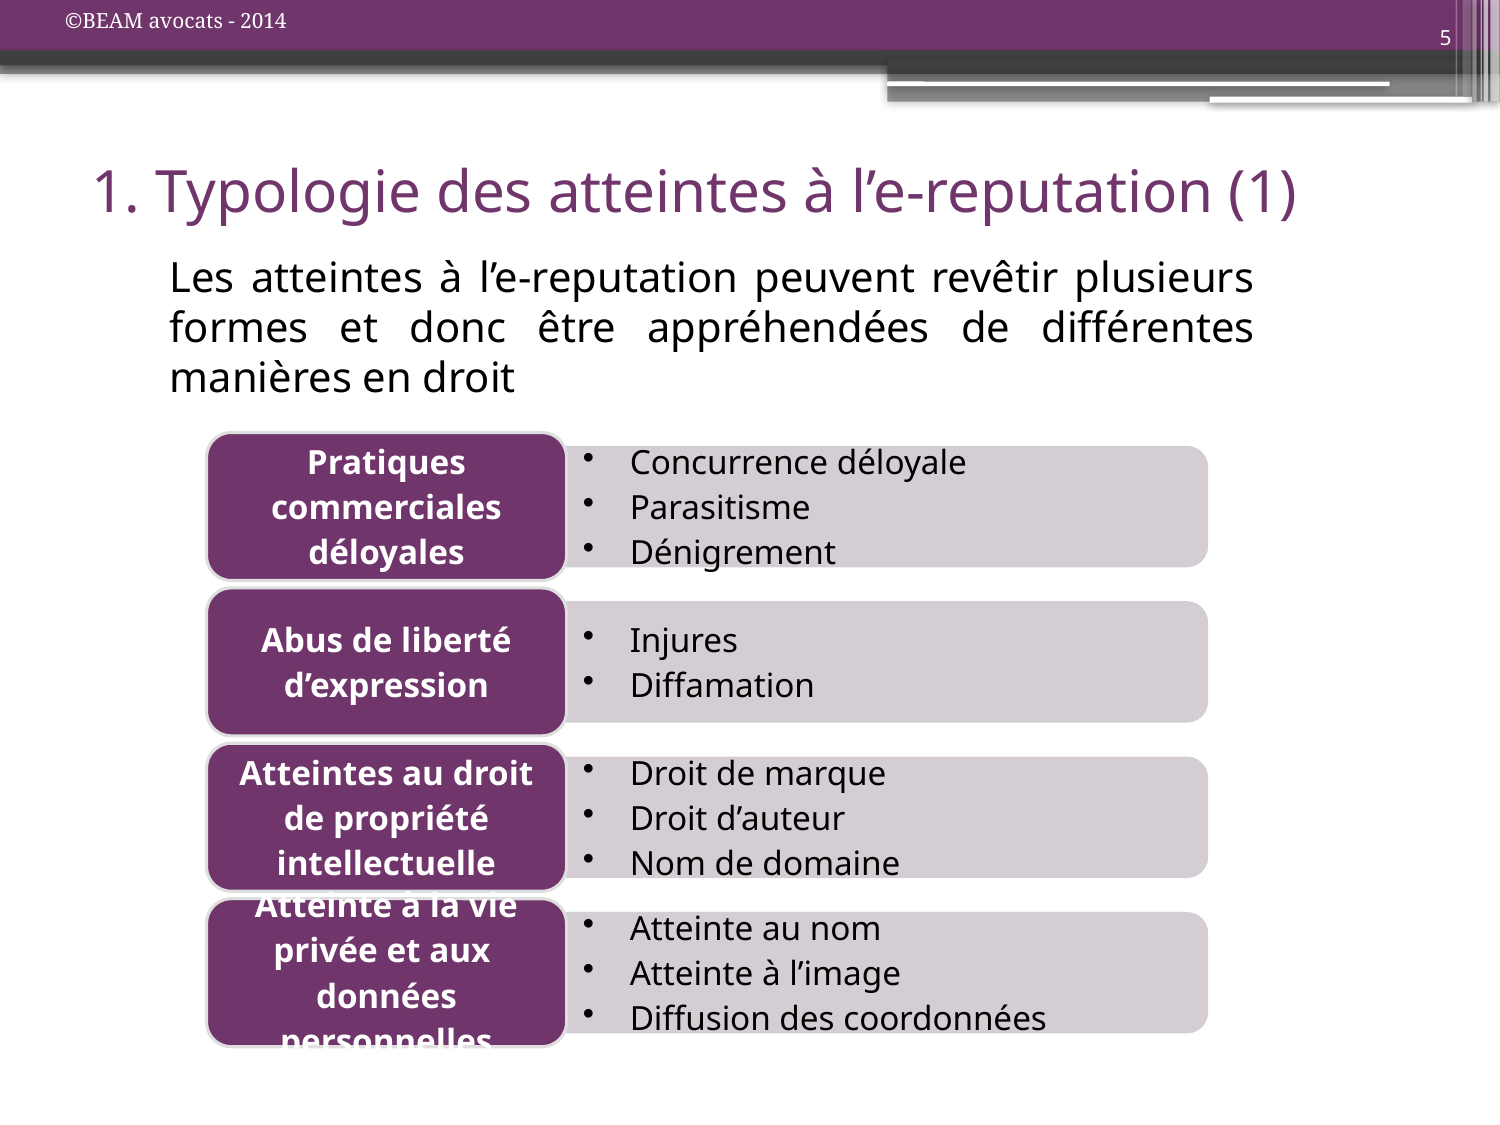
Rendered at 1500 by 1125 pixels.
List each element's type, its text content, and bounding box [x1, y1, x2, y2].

slide_number 5 [1341, 0, 1466, 61]
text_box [206, 432, 1207, 1047]
title 1. Typologie des atteintes à l’e-reputation (1) [76, 101, 1427, 277]
footer ©BEAM avocats - 2014 [0, 0, 302, 67]
list Les atteintes à l’e-reputation peuvent revêtir plusieurs formes et donc être appréhendées de différentes manières en droit [100, 243, 1270, 409]
